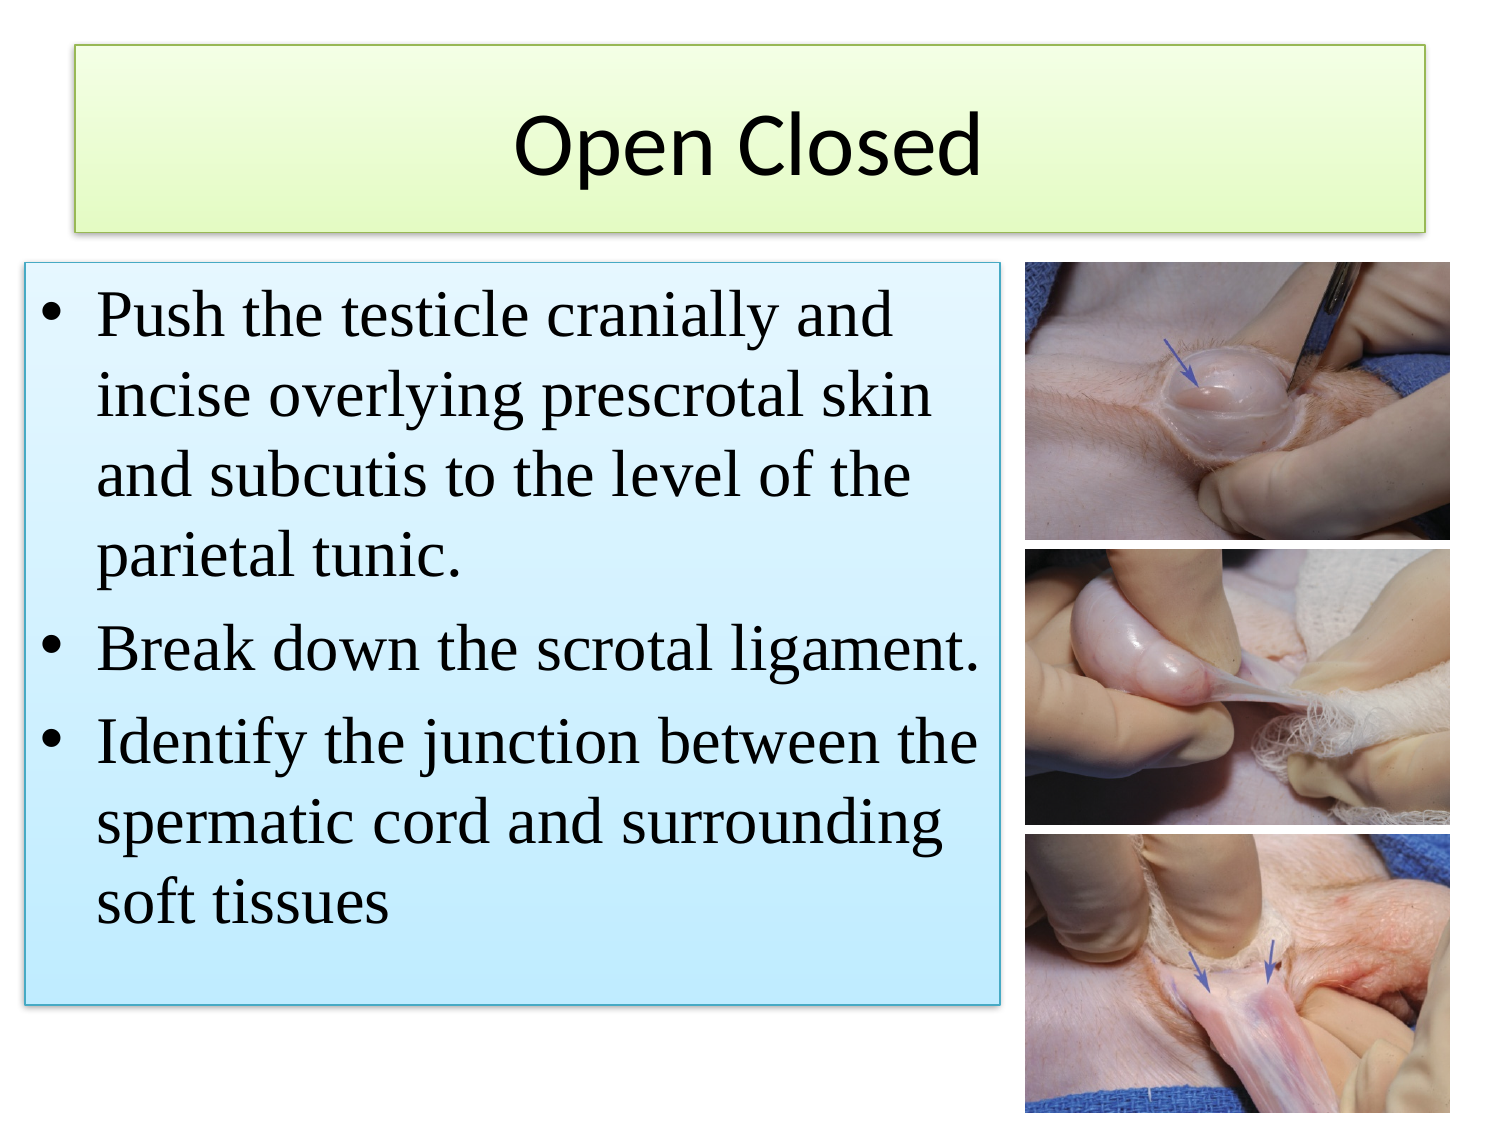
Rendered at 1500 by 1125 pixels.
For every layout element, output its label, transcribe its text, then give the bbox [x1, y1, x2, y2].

title Open Closed [74, 44, 1426, 233]
picture [1024, 262, 1451, 540]
list Push the testicle cranially and incise overlying prescrotal skin and subcutis to the level of the parietal tunic. Break down the scrotal ligament. Identify the junction between the spermatic cord and surrounding soft tissues [24, 262, 1001, 1006]
picture [1024, 834, 1451, 1113]
picture [1024, 549, 1451, 826]
